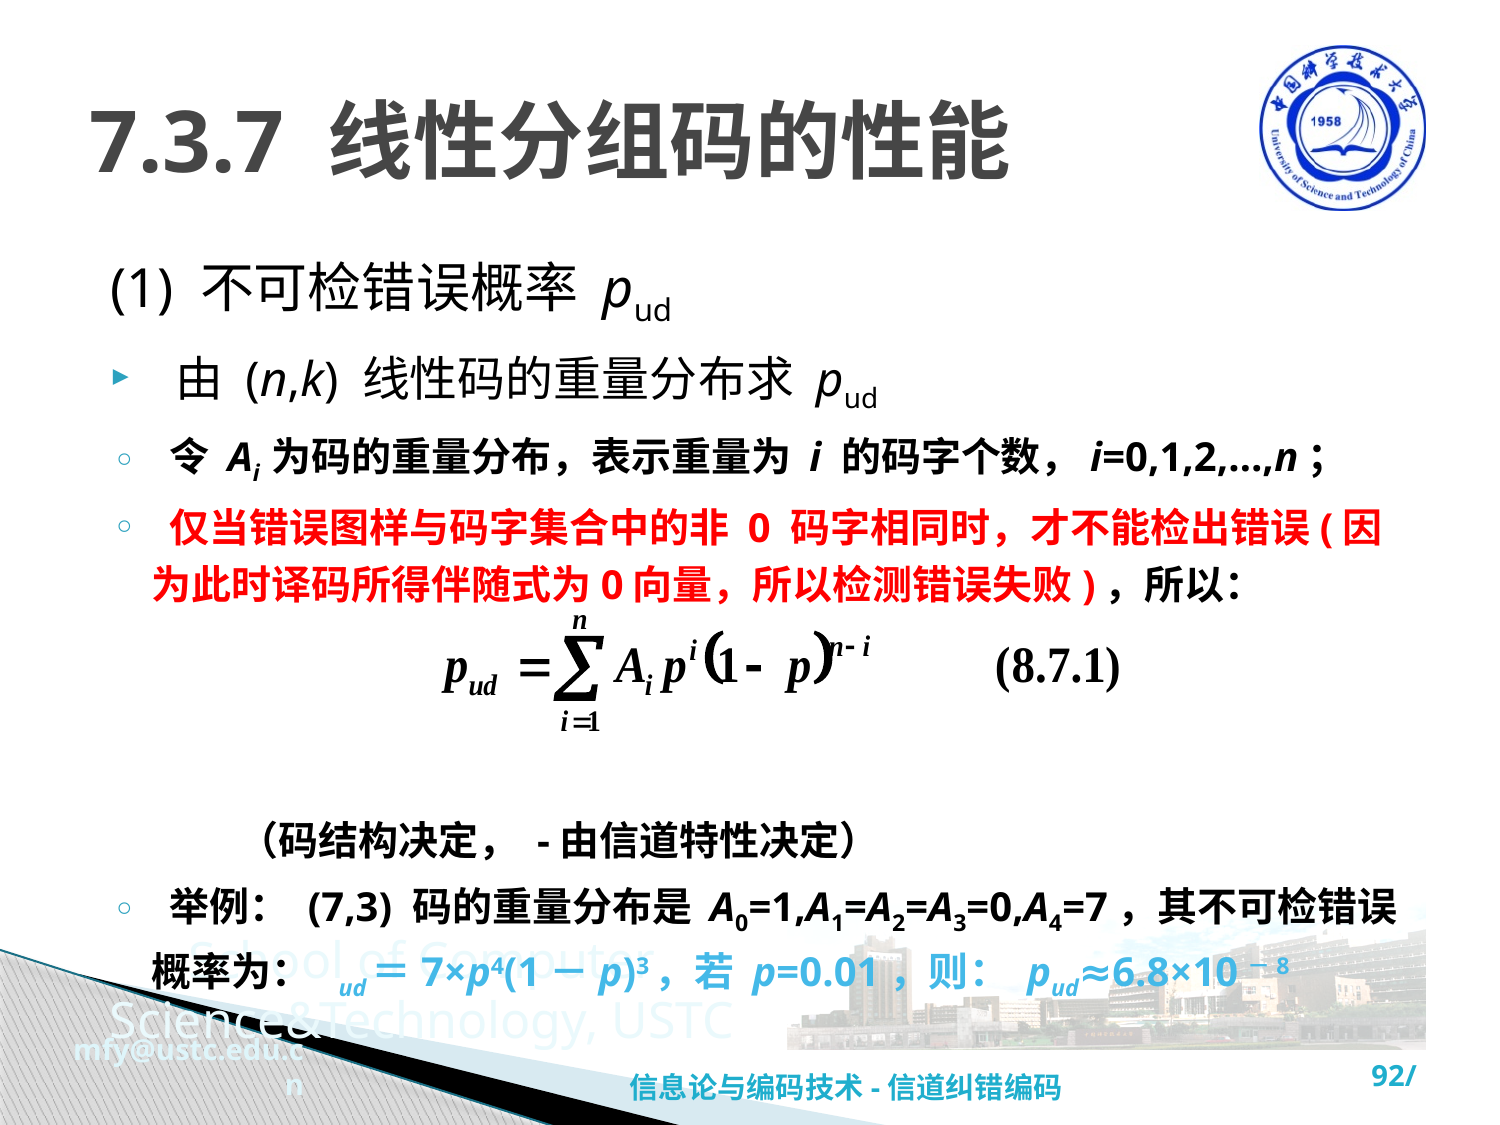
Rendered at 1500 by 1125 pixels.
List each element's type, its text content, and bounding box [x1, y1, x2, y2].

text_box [430, 597, 1130, 743]
title 7.3.7 线性分组码的性能 [75, 45, 1425, 233]
